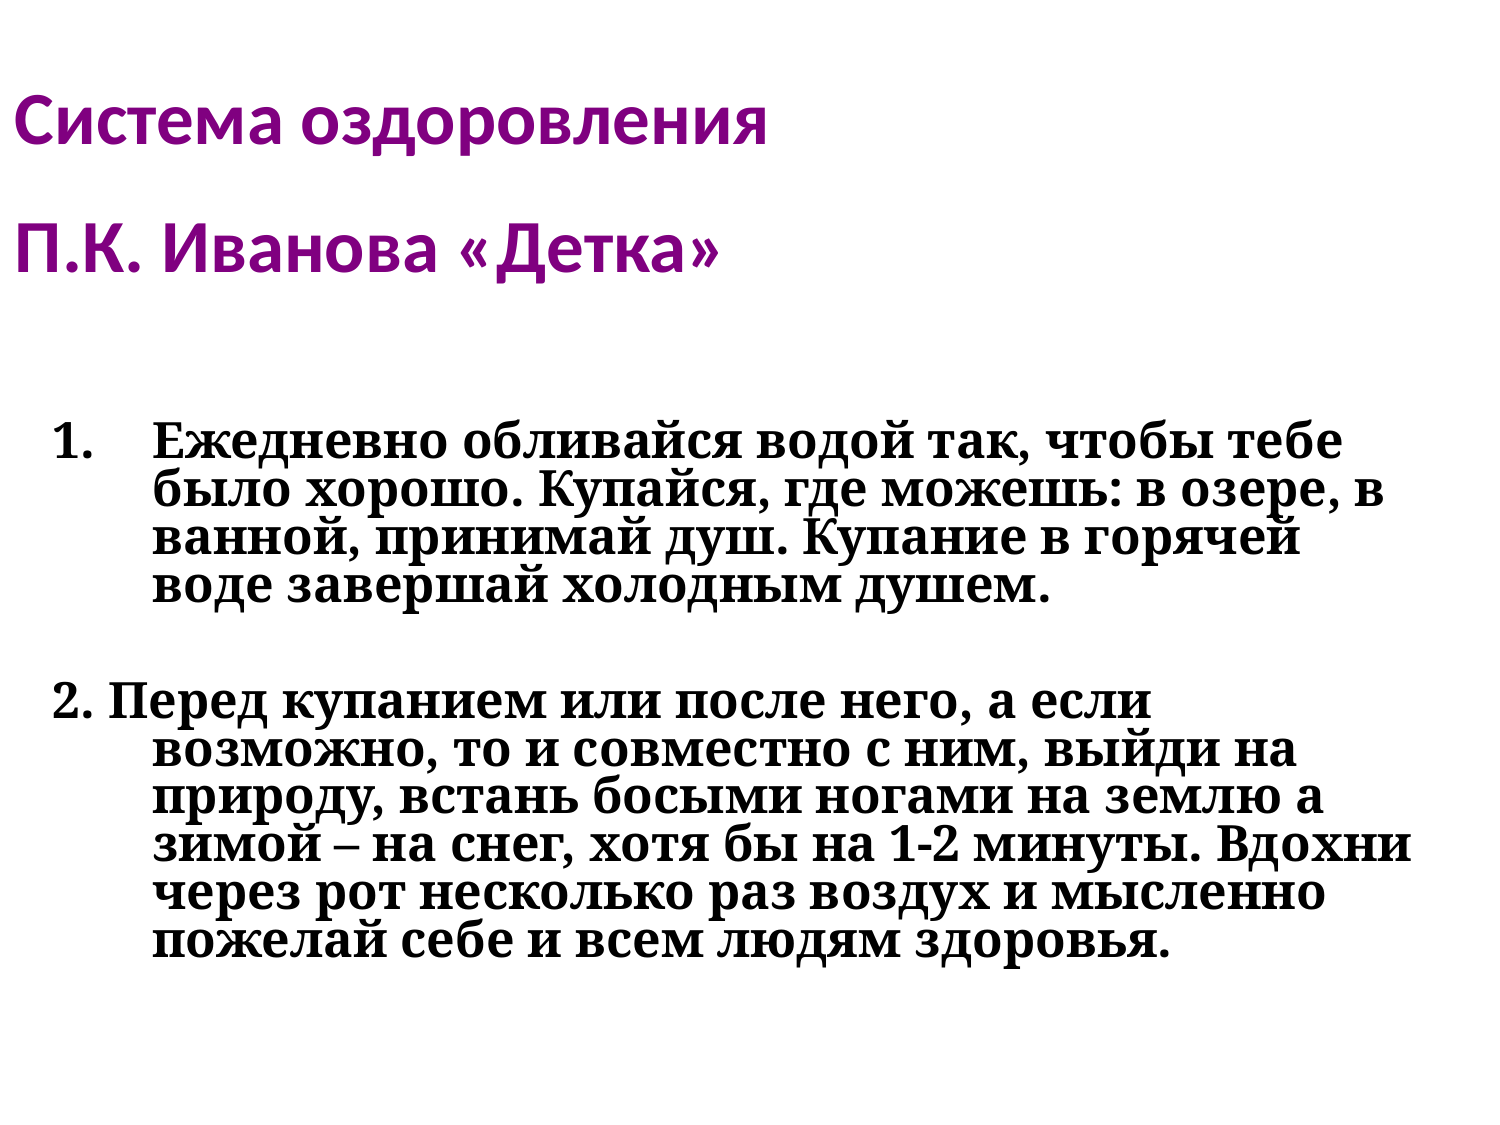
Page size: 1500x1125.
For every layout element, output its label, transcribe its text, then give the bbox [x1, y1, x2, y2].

list Ежедневно обливайся водой так, чтобы тебе было хорошо. Купайся, где можешь: в озере, в ванной, принимай душ. Купание в горячей воде завершай холодным душем. 2. Перед купанием или после него, а если возможно, то и совместно с ним, выйди на природу, встань босыми ногами на землю а зимой – на снег, хотя бы на 1-2 минуты. Вдохни через рот несколько раз воздух и мысленно пожелай себе и всем людям здоровья. [37, 412, 1438, 1056]
text_box Система оздоровления П.К. Иванова «Детка» [0, 62, 1350, 295]
